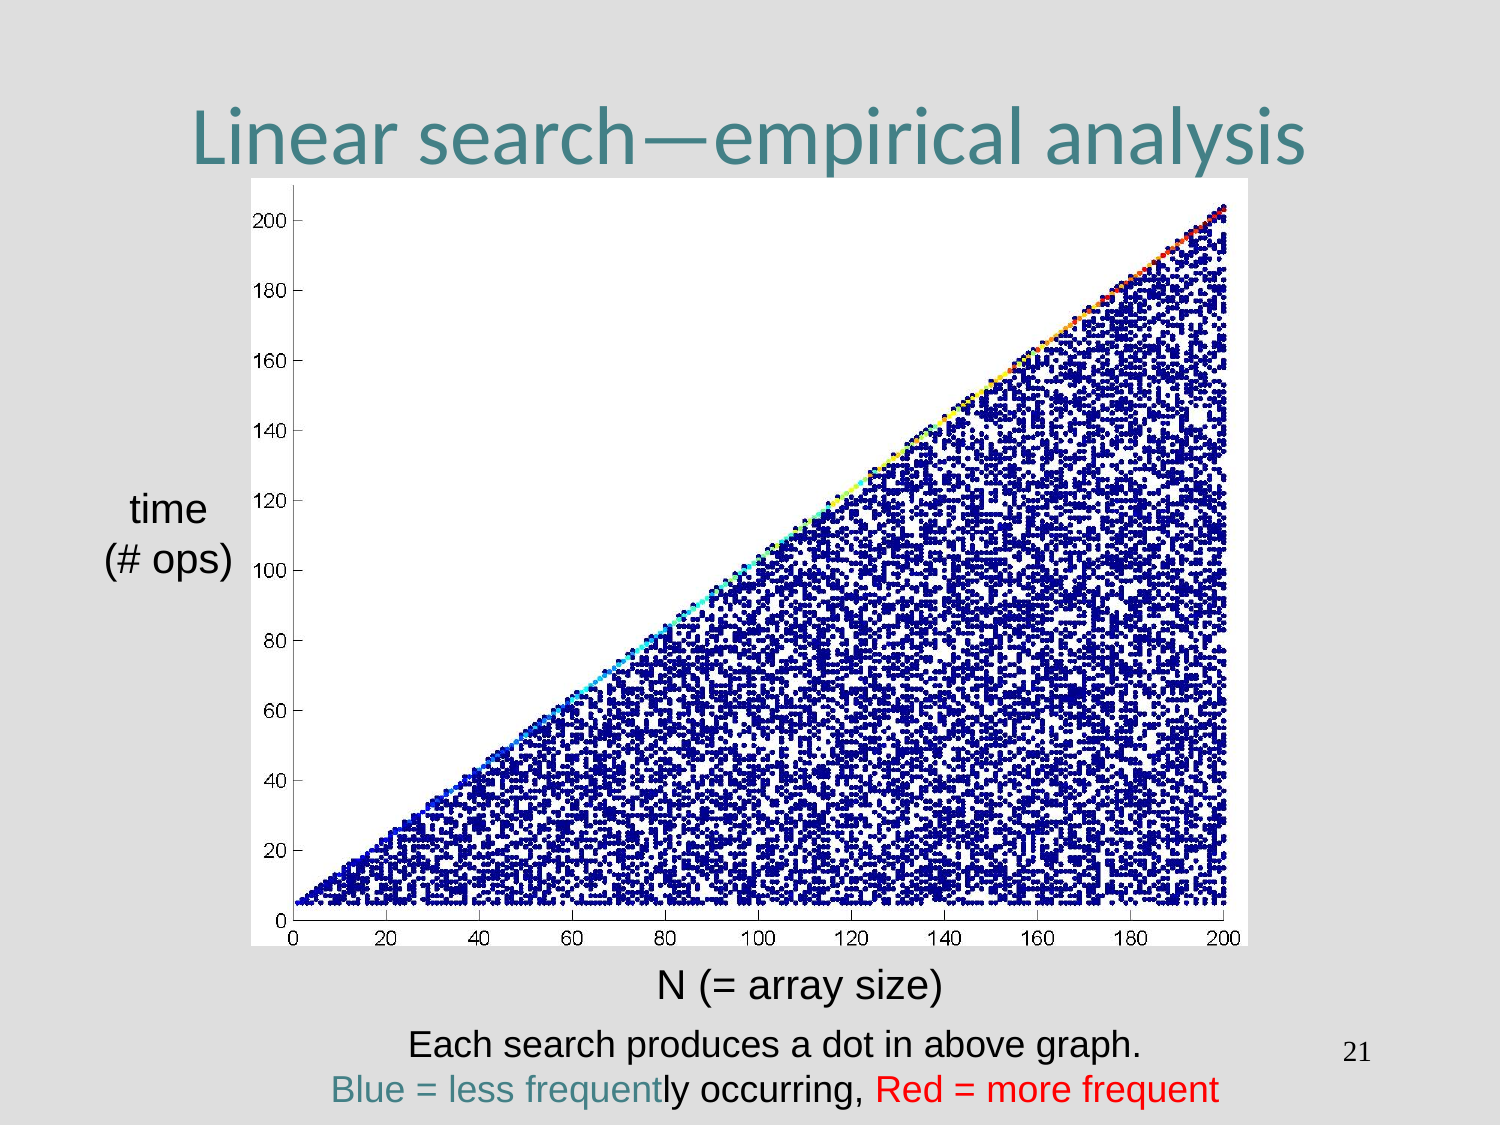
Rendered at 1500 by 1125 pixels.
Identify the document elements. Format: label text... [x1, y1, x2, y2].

text_box Each search produces a dot in above graph. Blue = less frequently occurring, Red = more frequent [187, 1012, 1363, 1118]
text_box time (# ops) [87, 474, 246, 590]
slide_number 21 [1363, 1025, 1388, 1100]
text_box N (= array size) [562, 954, 1038, 1012]
title Linear search—empirical analysis [112, 62, 1388, 200]
picture [251, 178, 1249, 947]
